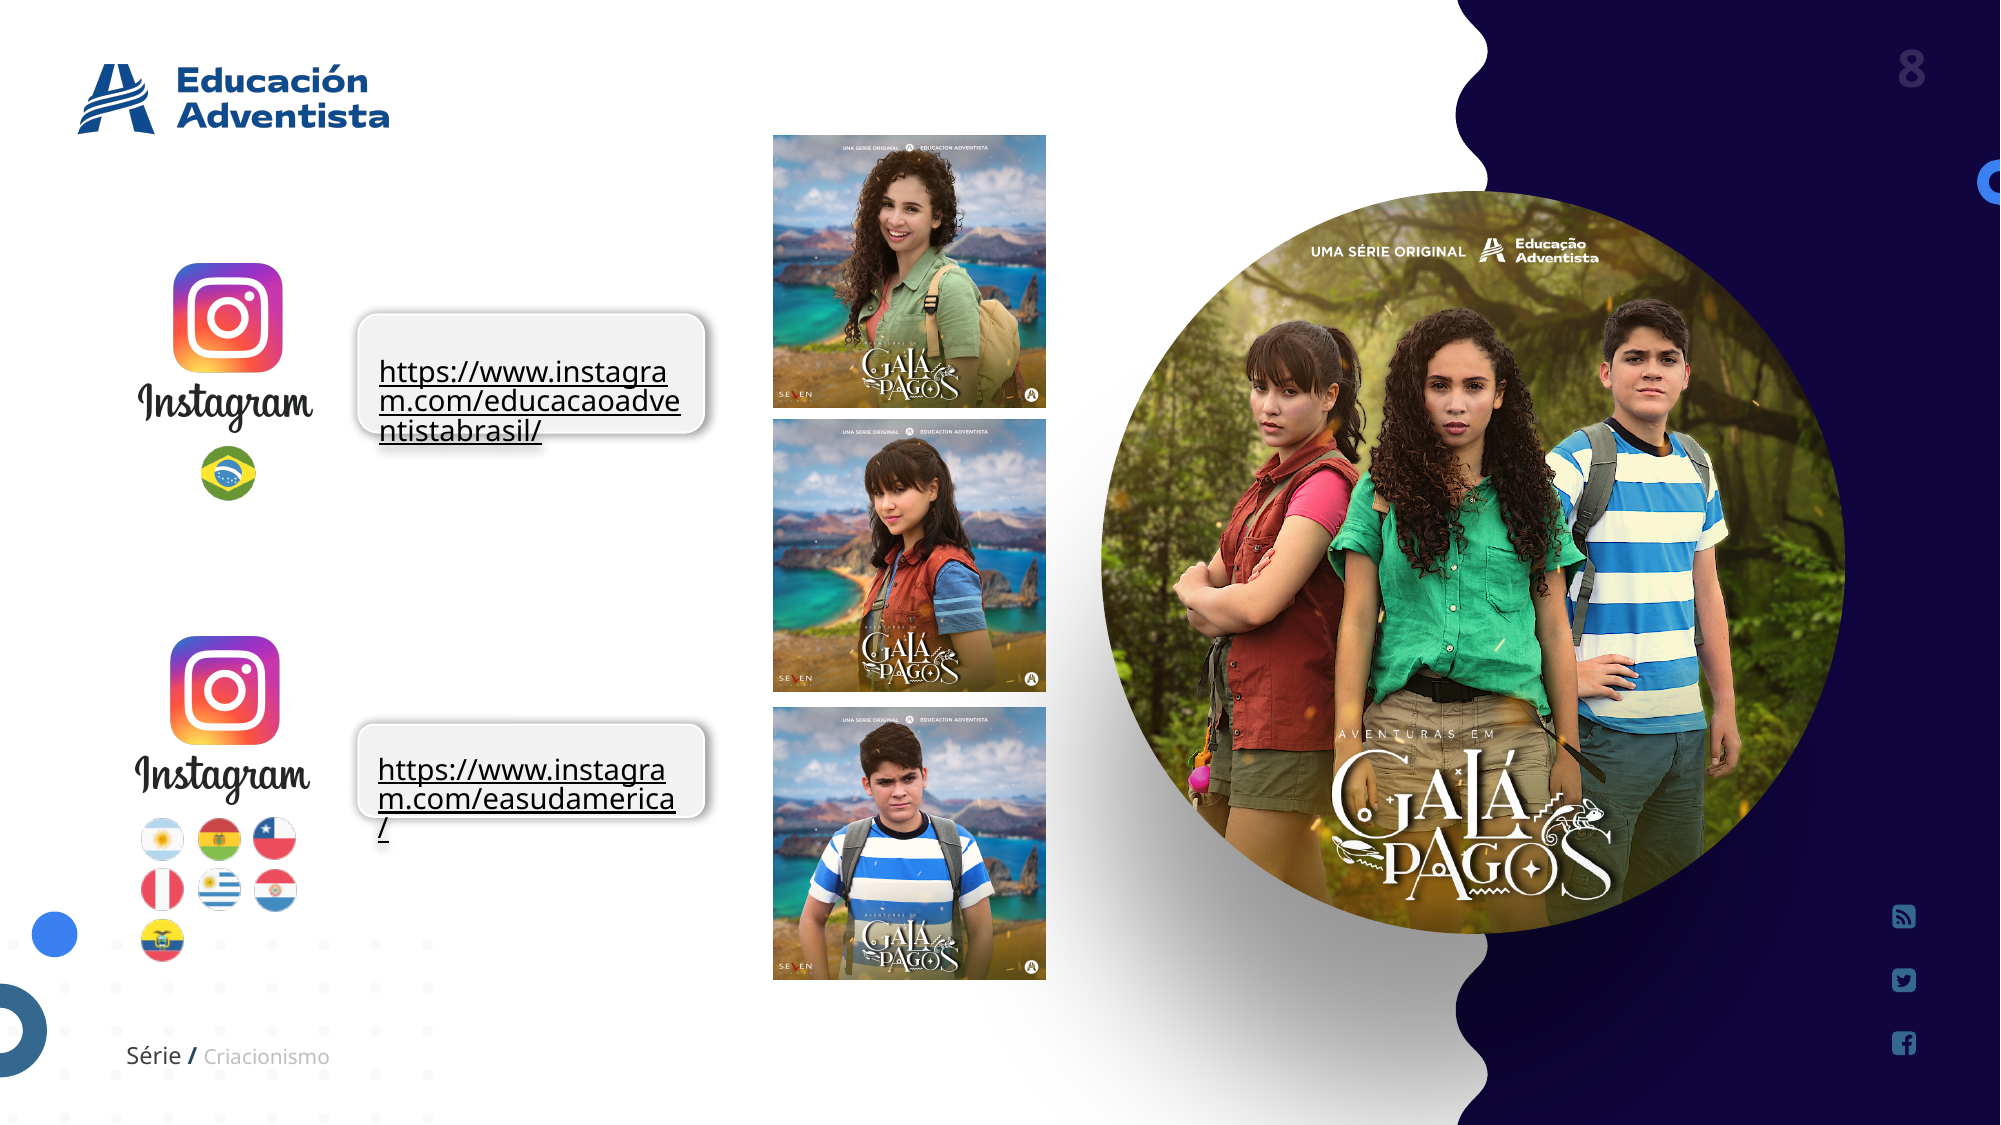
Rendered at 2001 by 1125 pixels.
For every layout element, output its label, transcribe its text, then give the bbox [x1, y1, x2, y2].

text_box https://www.instagram.com/easudamerica/ [357, 723, 706, 818]
picture [70, 24, 389, 175]
picture [197, 816, 242, 862]
picture [252, 816, 297, 861]
picture [253, 868, 298, 913]
picture [773, 419, 1046, 693]
picture [140, 867, 185, 912]
picture [197, 867, 242, 912]
picture [1101, 191, 1846, 934]
picture [773, 707, 1046, 980]
picture [140, 918, 185, 963]
picture [138, 263, 313, 433]
picture [199, 444, 257, 503]
picture [773, 135, 1046, 408]
text_box https://www.instagram.com/educacaoadventistabrasil/ [357, 313, 706, 434]
picture [140, 816, 185, 862]
picture [135, 636, 310, 805]
